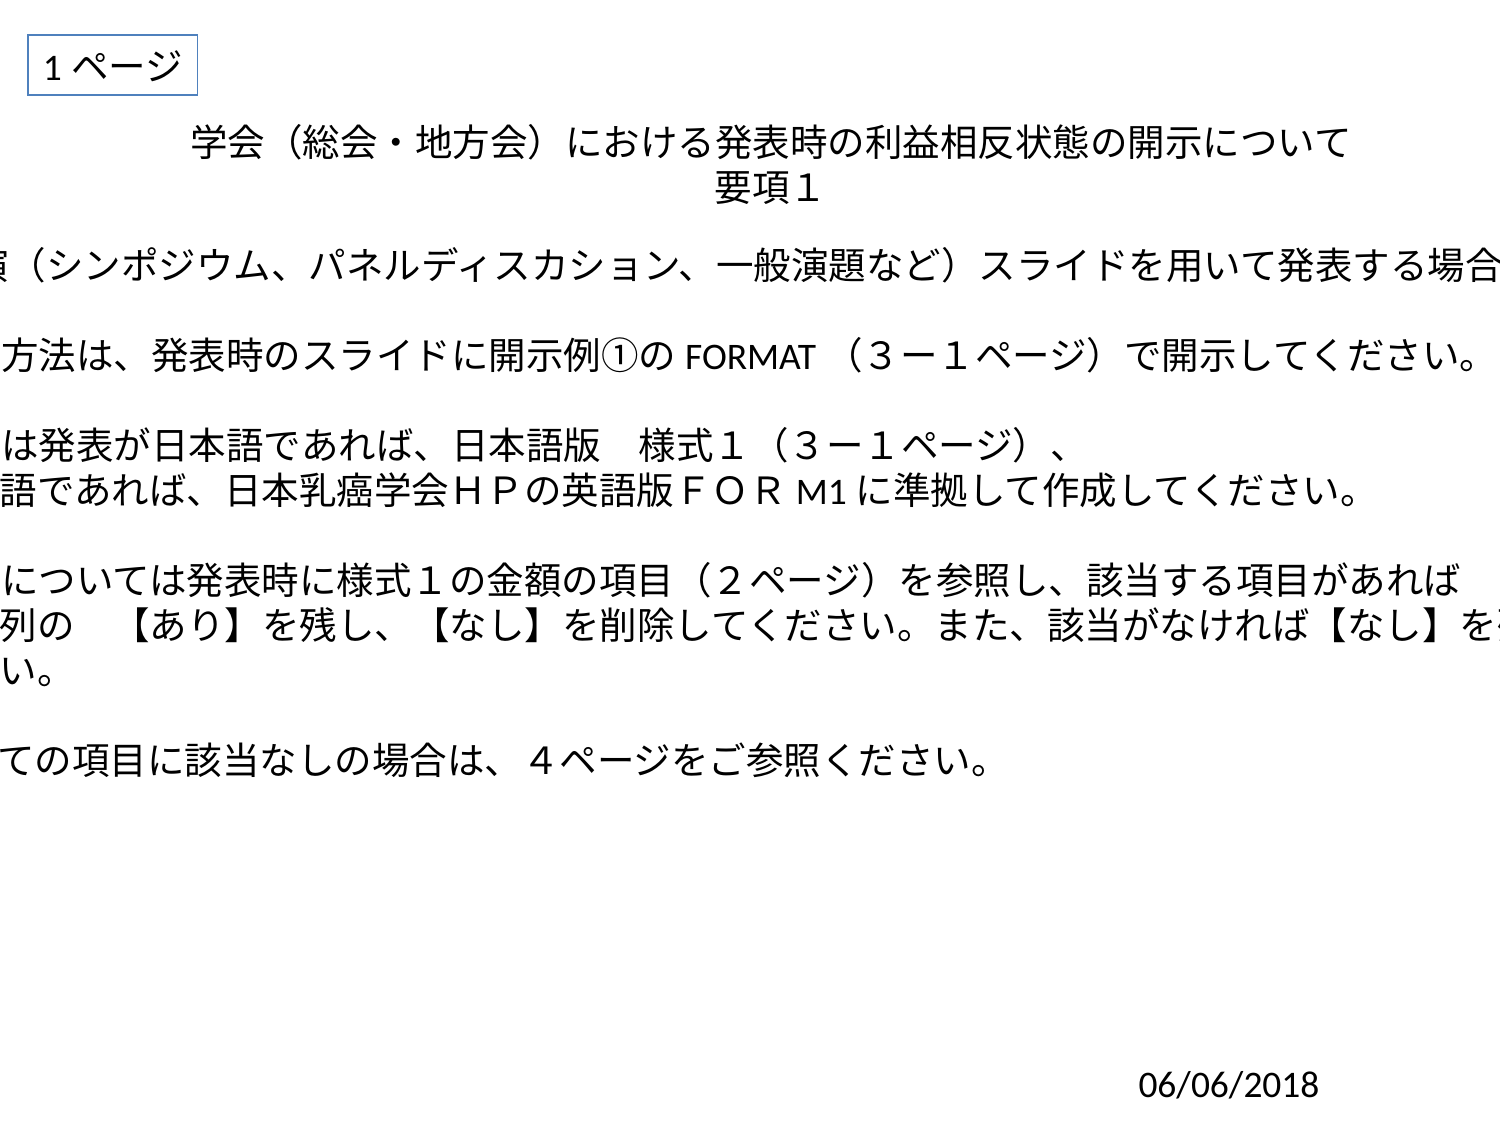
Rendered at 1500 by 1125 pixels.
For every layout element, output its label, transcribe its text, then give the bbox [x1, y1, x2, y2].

text_box 06/06/2018 [1123, 1052, 1335, 1113]
title 学会（総会・地方会）における発表時の利益相反状態の開示について 要項１ [82, 70, 1461, 234]
text_box ●口演（シンポジウム、パネルディスカション、一般演題など）スライドを用いて発表する場合 1)開示方法は、発表時のスライドに開示例①のFORMAT（３ー１ページ）で開示してください。 2)表記は発表が日本語であれば、日本語版 様式１（３ー１ページ）、 また英語であれば、日本乳癌学会ＨＰの英語版ＦＯＲM1に準拠して作成してください。 3)金額については発表時に様式１の金額の項目（２ページ）を参照し、該当する項目があれば 該当の列の 【あり】を残し、【なし】を削除してください。また、該当がなければ【なし】を残して ください。 4)すべての項目に該当なしの場合は、４ページをご参照ください。 [0, 234, 1500, 790]
text_box 1ページ [28, 35, 198, 95]
